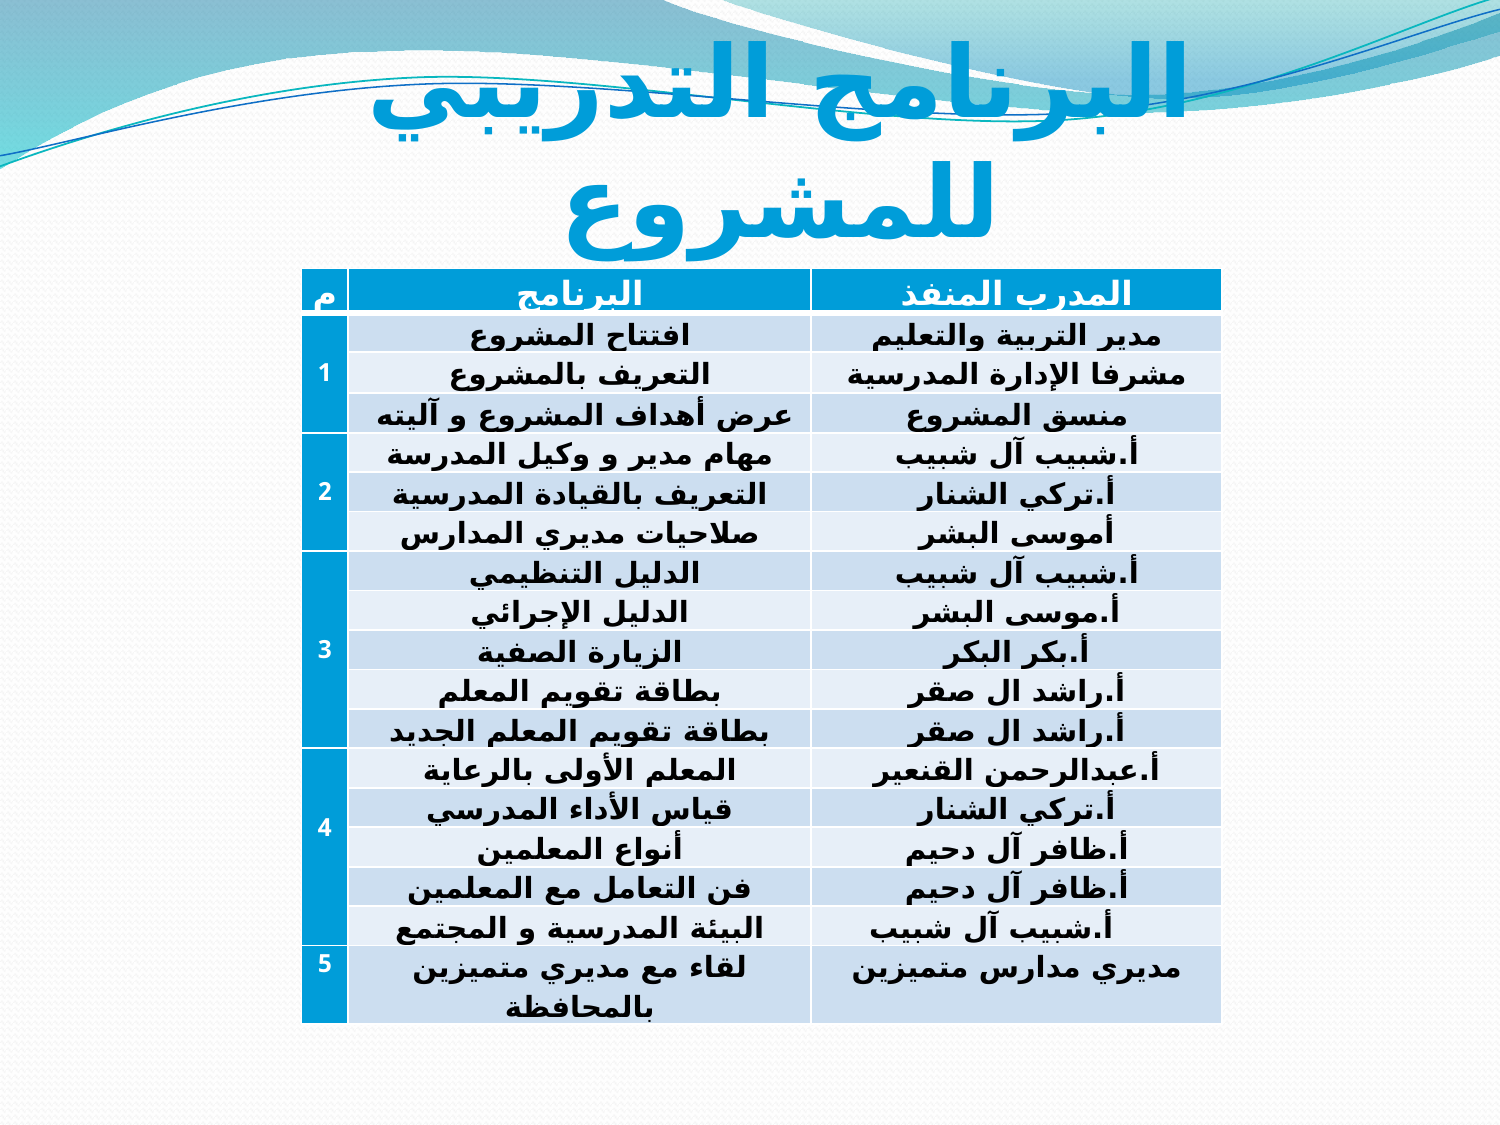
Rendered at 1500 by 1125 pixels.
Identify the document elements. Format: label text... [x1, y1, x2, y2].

table_cell الدليل الإجرائي [349, 591, 810, 629]
table_cell أ.تركي الشنار [812, 789, 1221, 826]
table_cell فن التعامل مع المعلمين [349, 868, 810, 905]
table_cell البيئة المدرسية و المجتمع [349, 907, 810, 945]
table_cell أنواع المعلمين [349, 828, 810, 866]
table_cell المعلم الأولى بالرعاية [349, 749, 810, 787]
table_cell أموسى البشر [812, 512, 1221, 550]
table_cell التعريف بالمشروع [349, 353, 810, 392]
table_cell منسق المشروع [812, 394, 1221, 432]
table_cell أ.ظافر آل دحيم [812, 828, 1221, 866]
table_cell مهام مدير و وكيل المدرسة [349, 434, 810, 471]
table_cell أ.تركي الشنار [812, 473, 1221, 511]
table_cell عرض أهداف المشروع و آليته [349, 394, 810, 432]
table_header المدرب المنفذ [812, 269, 1221, 310]
table_cell أ.ظافر آل دحيم [812, 868, 1221, 905]
table_header م [302, 269, 347, 310]
table_cell أ.شبيب آل شبيب [812, 434, 1221, 471]
table_cell صلاحيات مديري المدارس [349, 512, 810, 550]
table_cell أ.شبيب آل شبيب [812, 907, 1221, 945]
table_cell أ.موسى البشر [812, 591, 1221, 629]
table_cell 3 [302, 552, 347, 747]
table_cell 4 [302, 749, 347, 945]
table_cell لقاء مع مديري متميزين بالمحافظة [349, 946, 810, 1023]
table_header البرنامج [349, 269, 810, 310]
table_cell مديري مدارس متميزين [812, 946, 1221, 1023]
table_cell بطاقة تقويم المعلم الجديد [349, 710, 810, 747]
table_cell افتتاح المشروع [349, 316, 810, 351]
text_box البرنامج التدريبي للمشروع [216, 52, 1344, 222]
table_cell 1 [302, 316, 347, 432]
table_cell مدير التربية والتعليم [812, 316, 1221, 351]
table_cell التعريف بالقيادة المدرسية [349, 473, 810, 511]
table_cell أ.راشد ال صقر [812, 670, 1221, 708]
table_cell 2 [302, 434, 347, 550]
table_cell بطاقة تقويم المعلم [349, 670, 810, 708]
table_cell أ.عبدالرحمن القنعير [812, 749, 1221, 787]
table_cell أ.بكر البكر [812, 631, 1221, 669]
table_cell 5 [302, 946, 347, 1023]
table_cell الدليل التنظيمي [349, 552, 810, 590]
table_cell الزيارة الصفية [349, 631, 810, 669]
table_cell قياس الأداء المدرسي [349, 789, 810, 826]
table_cell أ.راشد ال صقر [812, 710, 1221, 747]
table_cell أ.شبيب آل شبيب [812, 552, 1221, 590]
table_cell مشرفا الإدارة المدرسية [812, 353, 1221, 392]
